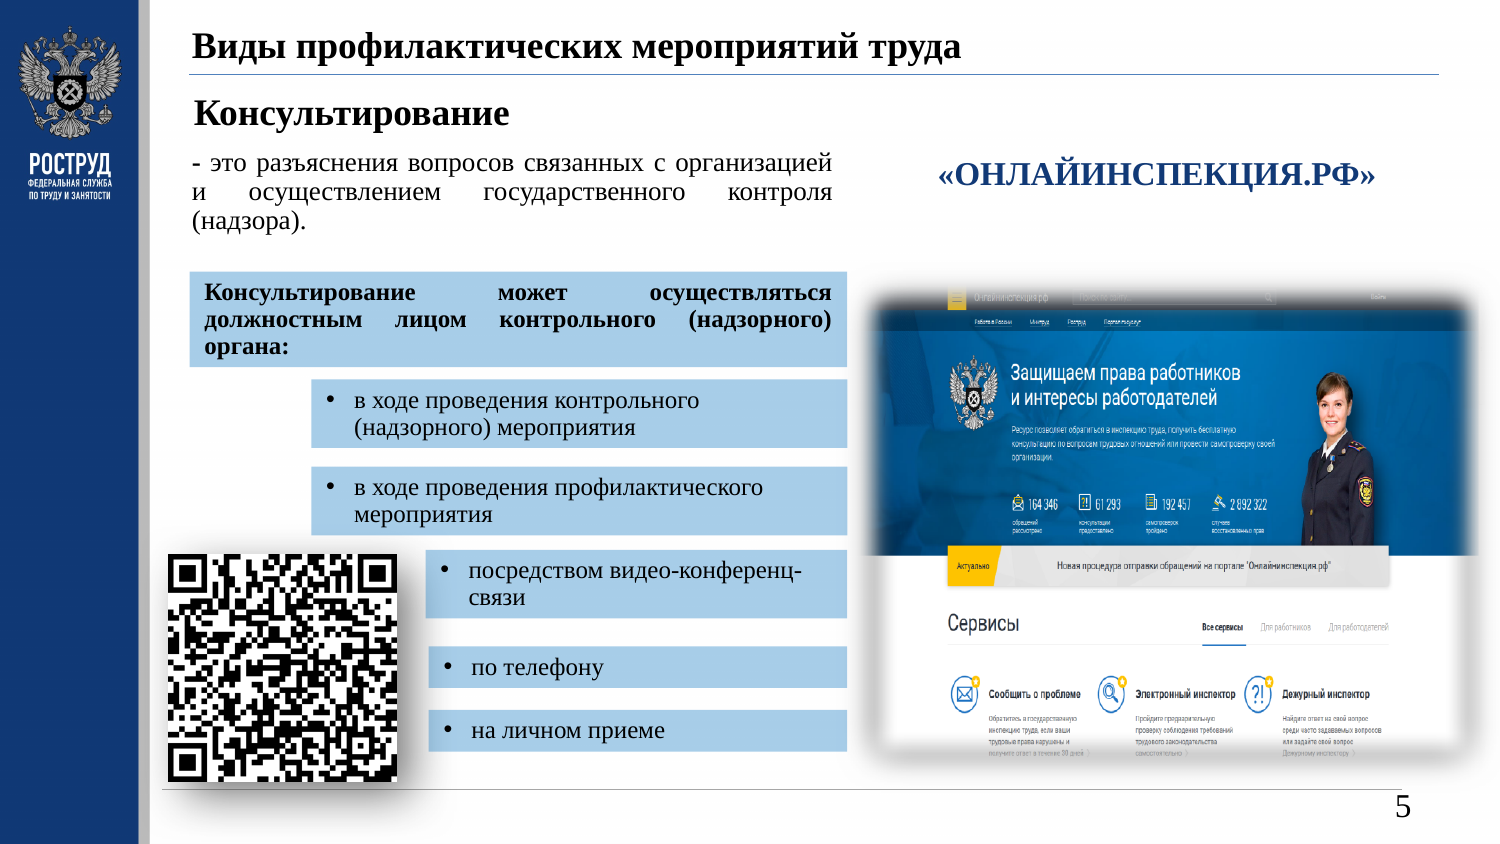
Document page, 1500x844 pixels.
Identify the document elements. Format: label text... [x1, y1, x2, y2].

text_box в ходе проведения профилактического мероприятия [311, 466, 848, 536]
slide_number 5 [1074, 783, 1425, 827]
text_box - это разъяснения вопросов связанных с организацией и осуществлением государственного контроля (надзора). [177, 140, 848, 243]
text_box «ОНЛАЙИНСПЕКЦИЯ.РФ» [897, 144, 1425, 200]
text_box Консультирование [179, 85, 526, 140]
text_box посредством видео-конференц-связи [425, 549, 848, 619]
text_box по телефону [428, 646, 848, 688]
text_box на личном приеме [428, 709, 848, 752]
text_box Виды профилактических мероприятий труда [177, 13, 1364, 73]
picture [0, 0, 1500, 844]
text_box Консультирование может осуществляться должностным лицом контрольного (надзорного) органа: [189, 271, 848, 368]
text_box в ходе проведения контрольного (надзорного) мероприятия [311, 379, 848, 448]
